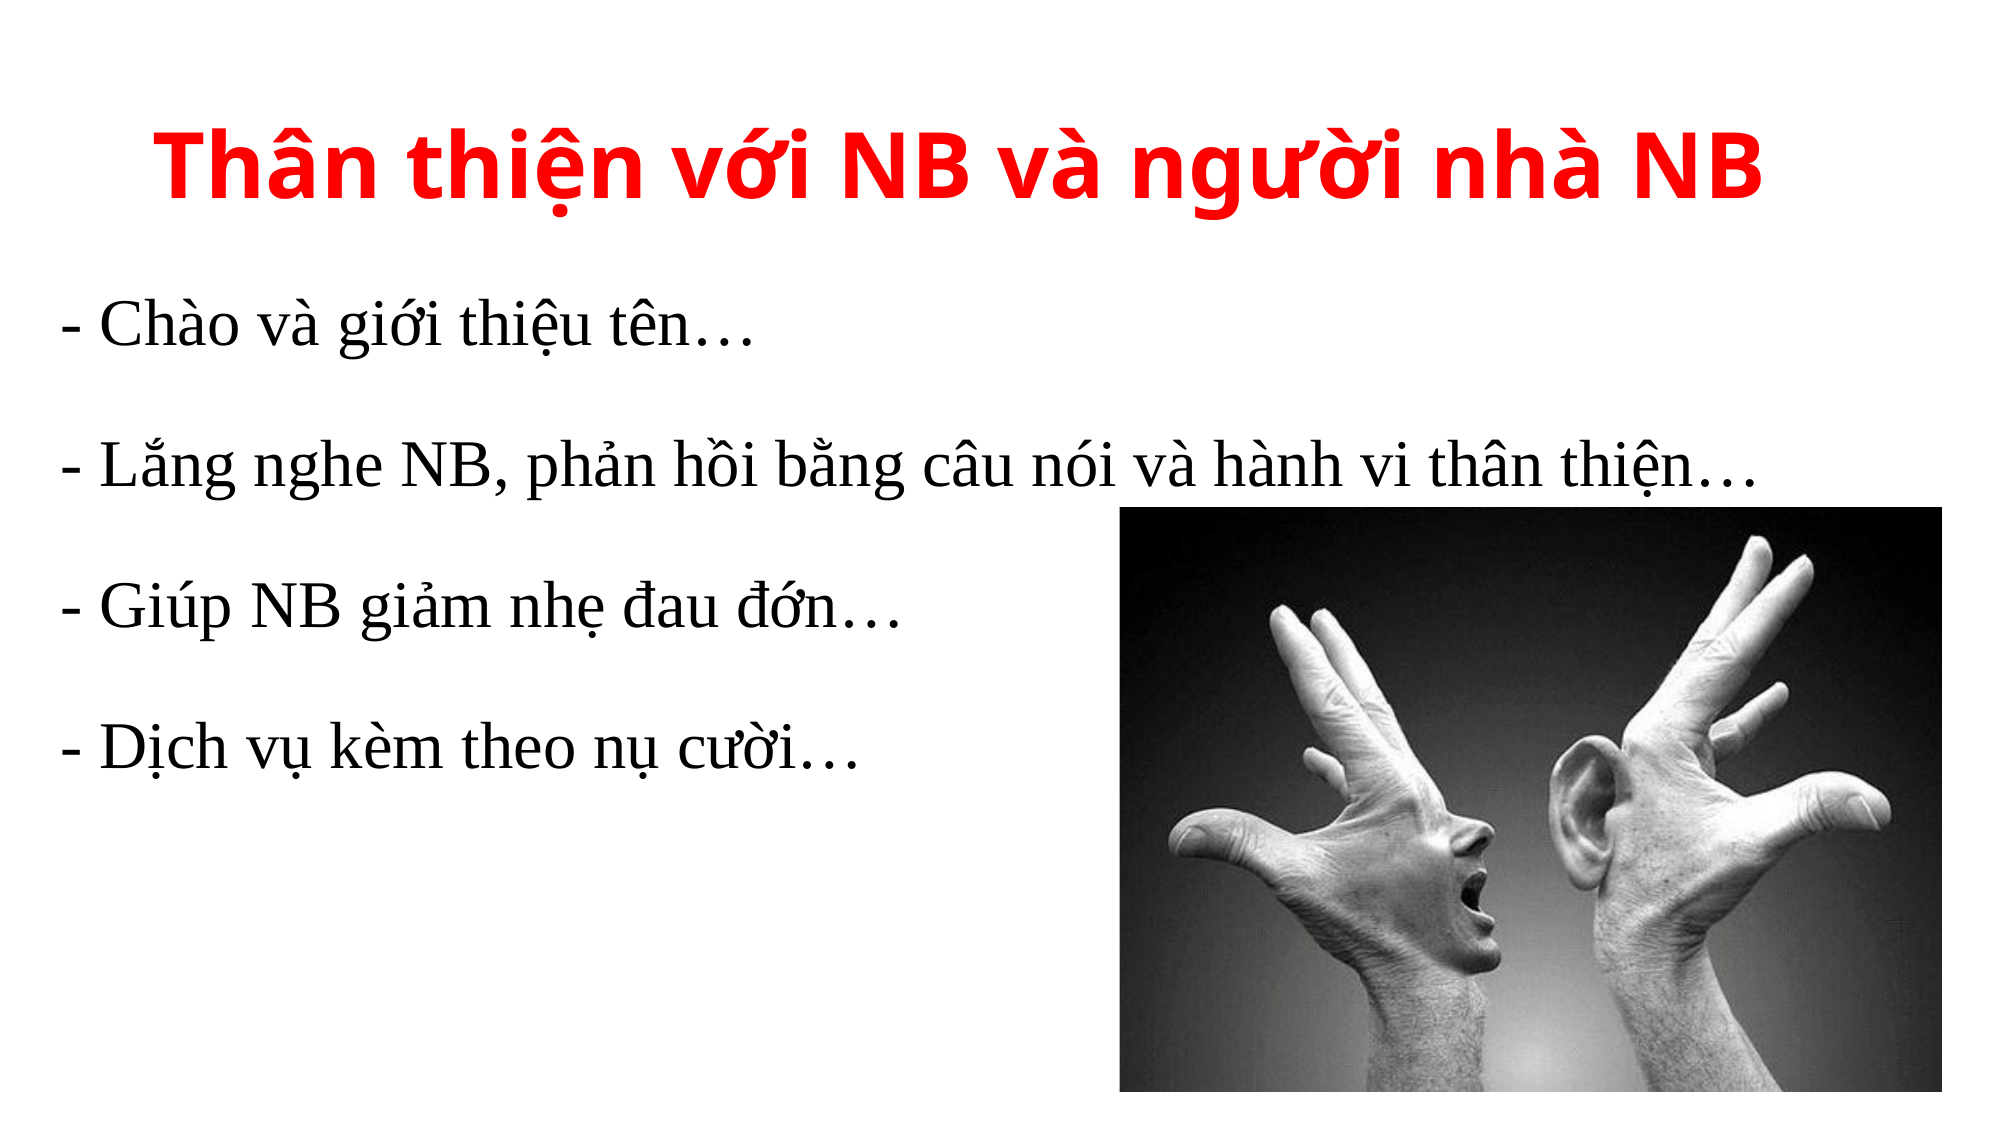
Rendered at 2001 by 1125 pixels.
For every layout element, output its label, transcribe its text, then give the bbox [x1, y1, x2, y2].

title Thân thiện với NB và người nhà NB [137, 59, 1863, 231]
list - Chào và giới thiệu tên… - Lắng nghe NB, phản hồi bằng câu nói và hành vi thân thiện… - Giúp NB giảm nhẹ đau đớn… - Dịch vụ kèm theo nụ cười… [45, 231, 1863, 1014]
picture [1119, 507, 1942, 1092]
